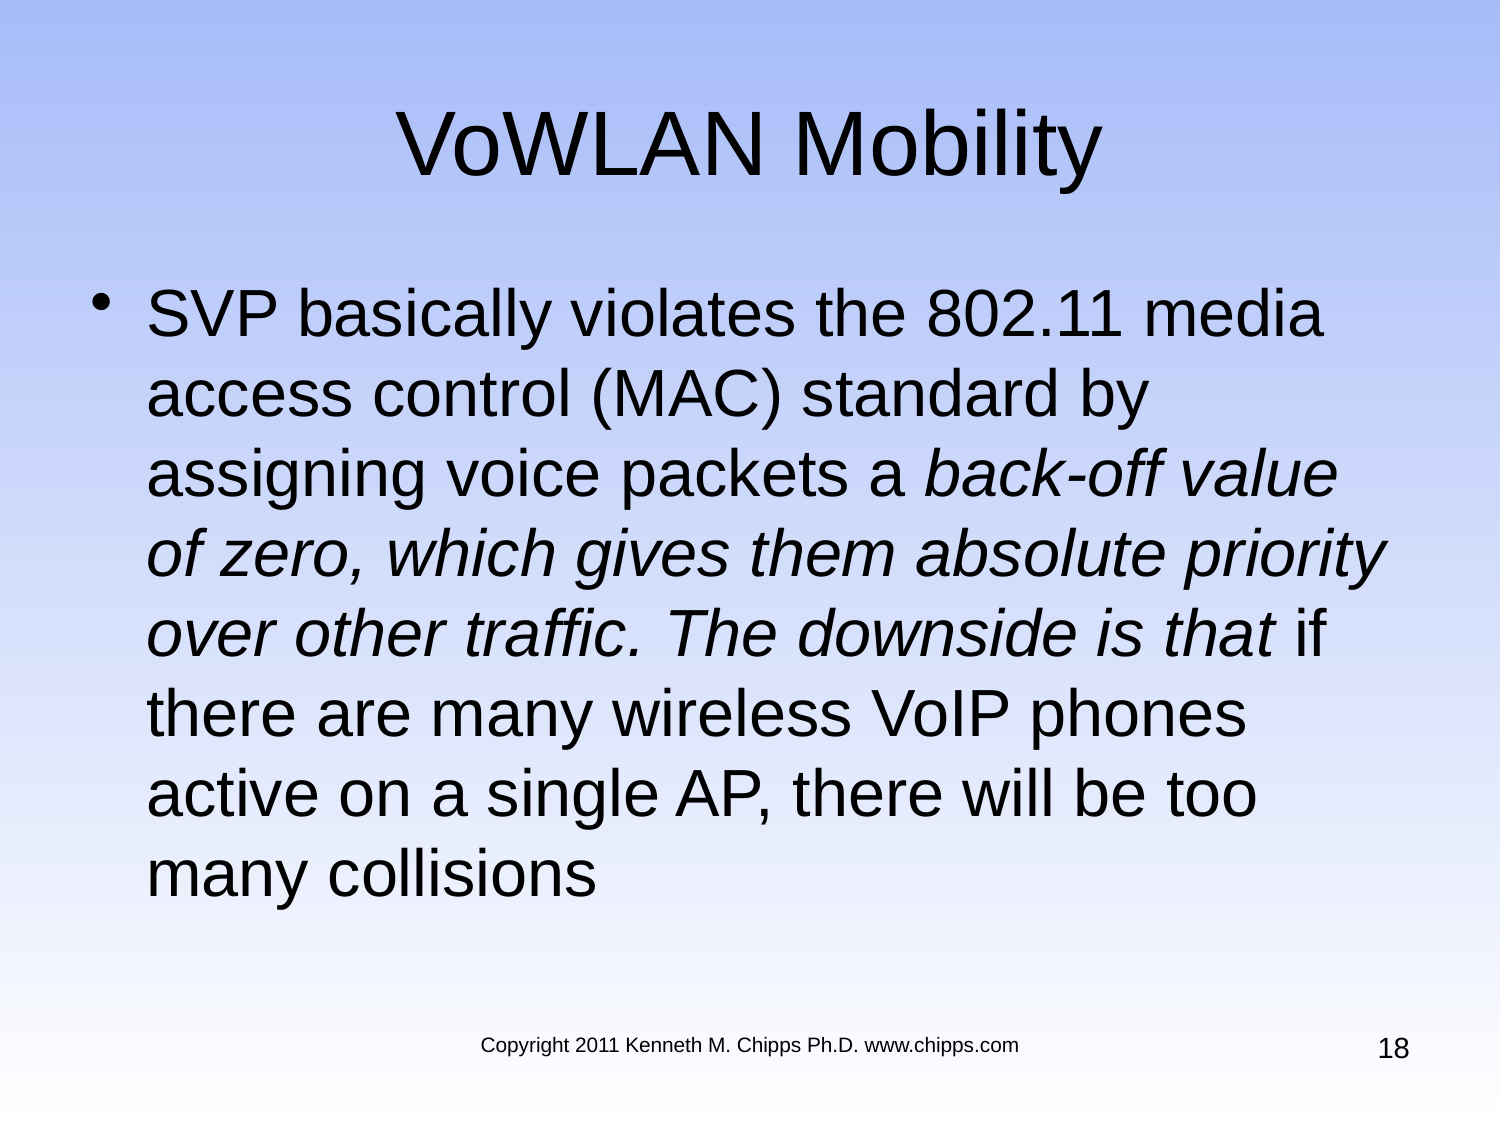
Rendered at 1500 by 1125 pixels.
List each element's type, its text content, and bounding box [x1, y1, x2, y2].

footer Copyright 2011 Kenneth M. Chipps Ph.D. www.chipps.com [449, 1024, 1051, 1103]
title VoWLAN Mobility [75, 45, 1425, 233]
list SVP basically violates the 802.11 media access control (MAC) standard by assigning voice packets a back-off value of zero, which gives them absolute priority over other traffic. The downside is that if there are many wireless VoIP phones active on a single AP, there will be too many collisions [75, 262, 1425, 1005]
slide_number 18 [1074, 1021, 1426, 1101]
